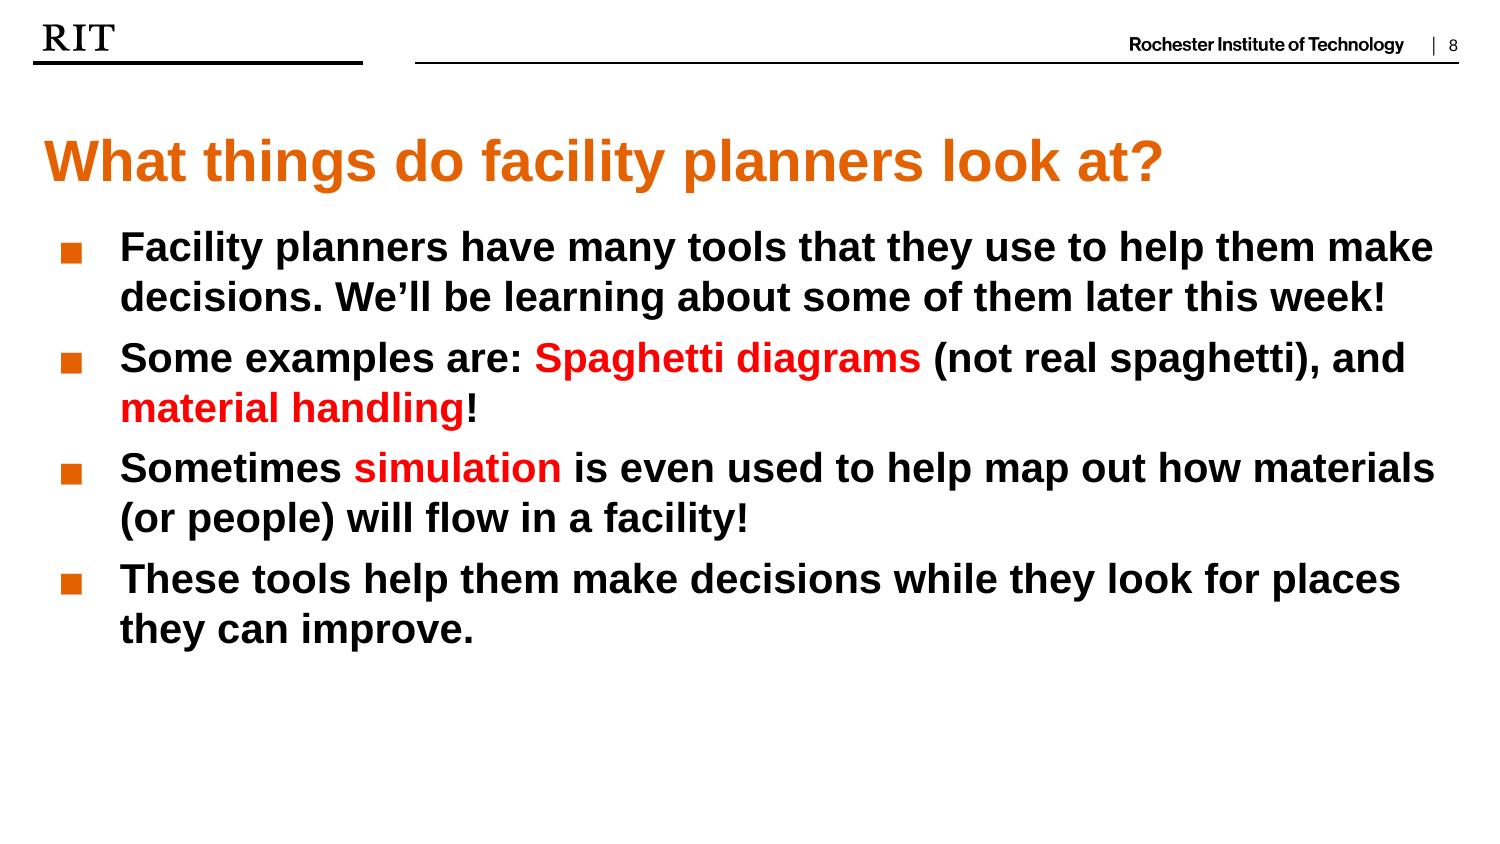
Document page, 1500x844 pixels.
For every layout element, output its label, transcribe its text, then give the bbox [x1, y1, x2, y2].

list What things do facility planners look at? [33, 117, 1460, 204]
list Facility planners have many tools that they use to help them make decisions. We’ll be learning about some of them later this week! Some examples are: Spaghetti diagrams (not real spaghetti), and material handling! Sometimes simulation is even used to help map out how materials (or people) will flow in a facility! These tools help them make decisions while they look for places they can improve. [33, 214, 1460, 679]
picture [1130, 37, 1404, 54]
picture [39, 18, 117, 57]
